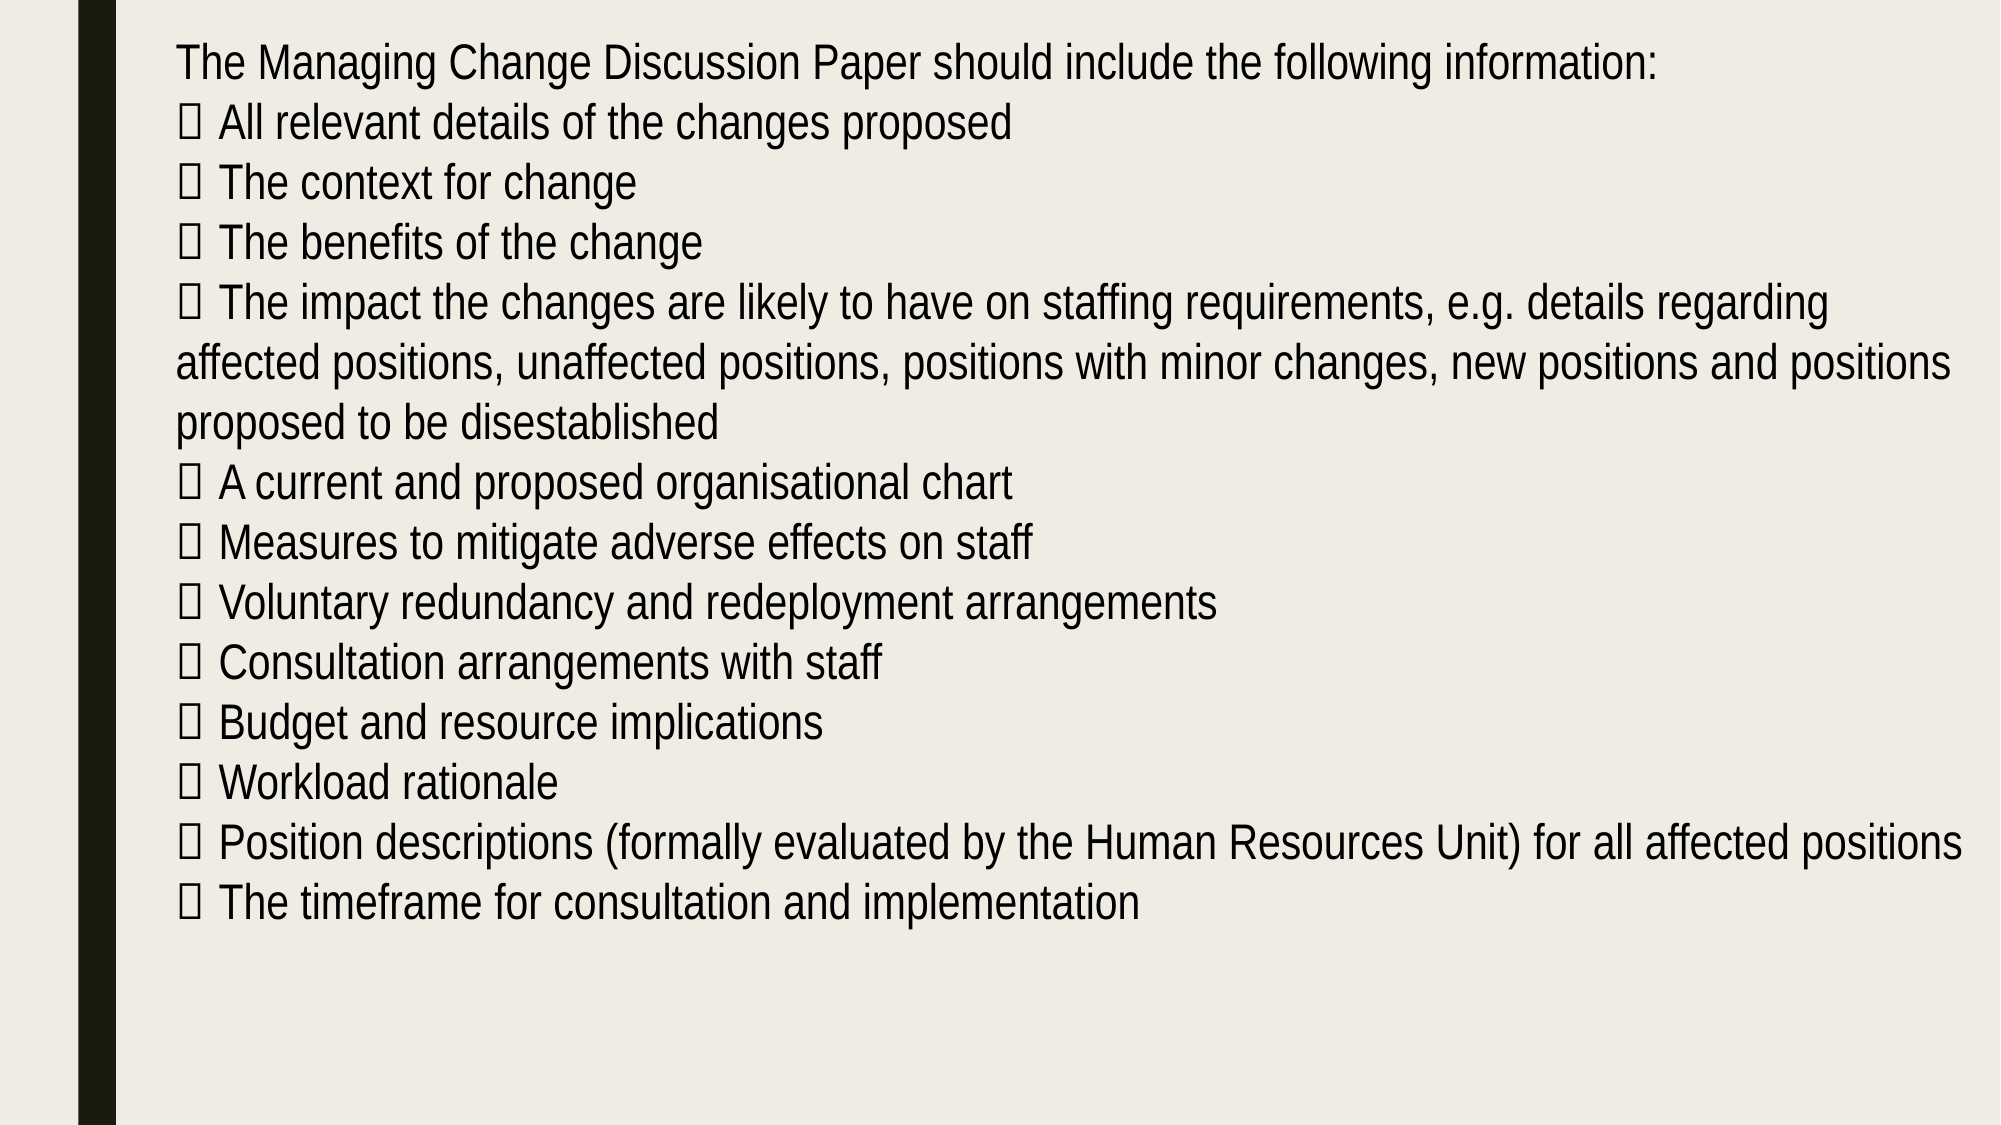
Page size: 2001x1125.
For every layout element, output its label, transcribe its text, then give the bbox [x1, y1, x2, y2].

text_box The Managing Change Discussion Paper should include the following information:  All relevant details of the changes proposed  The context for change  The benefits of the change  The impact the changes are likely to have on staffing requirements, e.g. details regarding affected positions, unaffected positions, positions with minor changes, new positions and positions proposed to be disestablished  A current and proposed organisational chart  Measures to mitigate adverse effects on staff  Voluntary redundancy and redeployment arrangements  Consultation arrangements with staff  Budget and resource implications  Workload rationale  Position descriptions (formally evaluated by the Human Resources Unit) for all affected positions  The timeframe for consultation and implementation [160, 22, 2000, 937]
